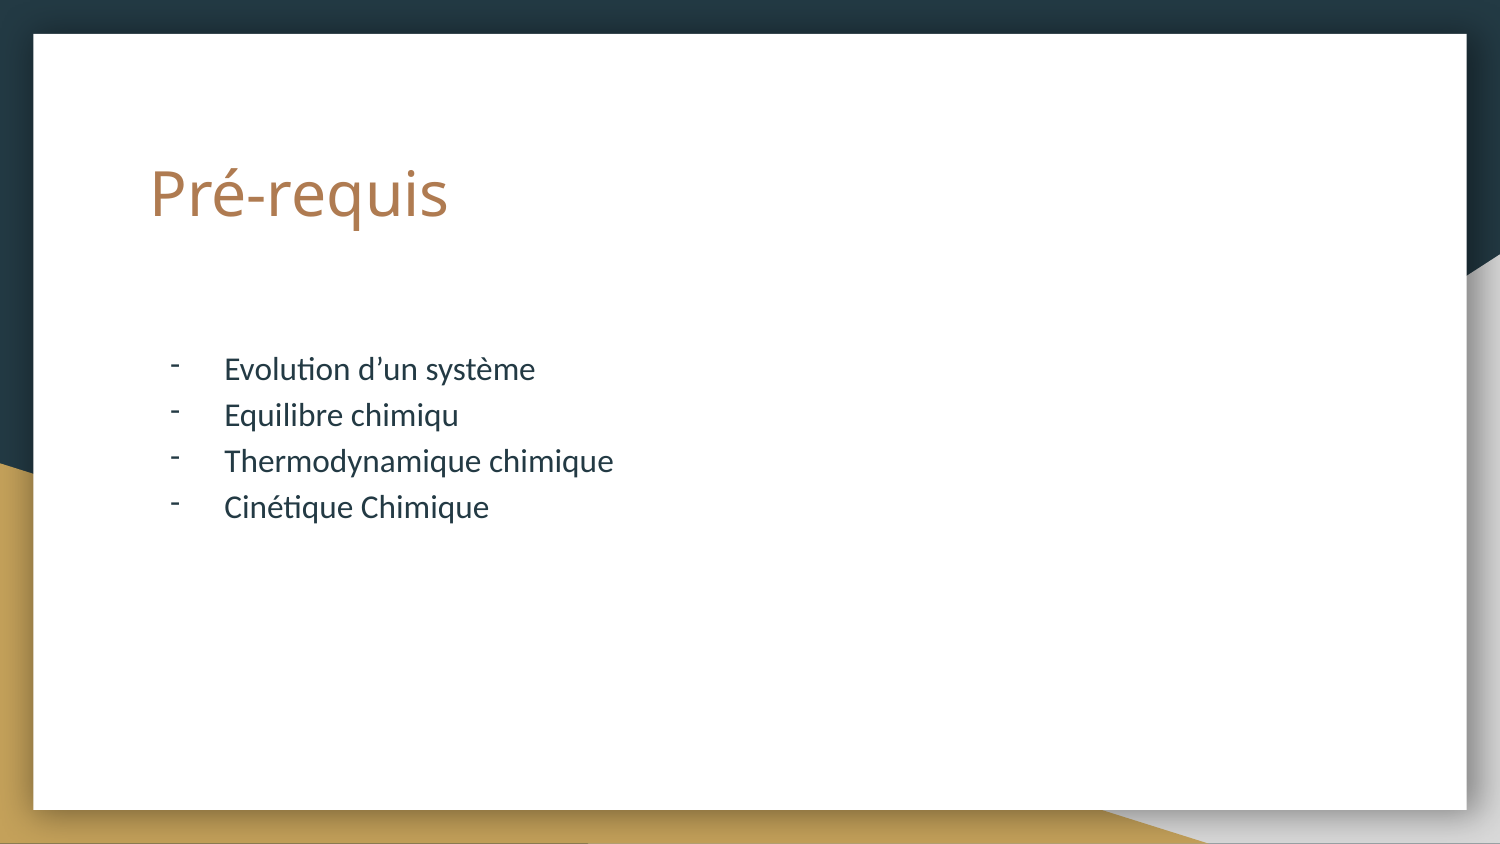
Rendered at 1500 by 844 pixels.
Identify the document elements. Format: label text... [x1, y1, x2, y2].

title Pré-requis [134, 138, 1366, 296]
list Evolution d’un système Equilibre chimiqu Thermodynamique chimique Cinétique Chimique [134, 326, 1366, 729]
